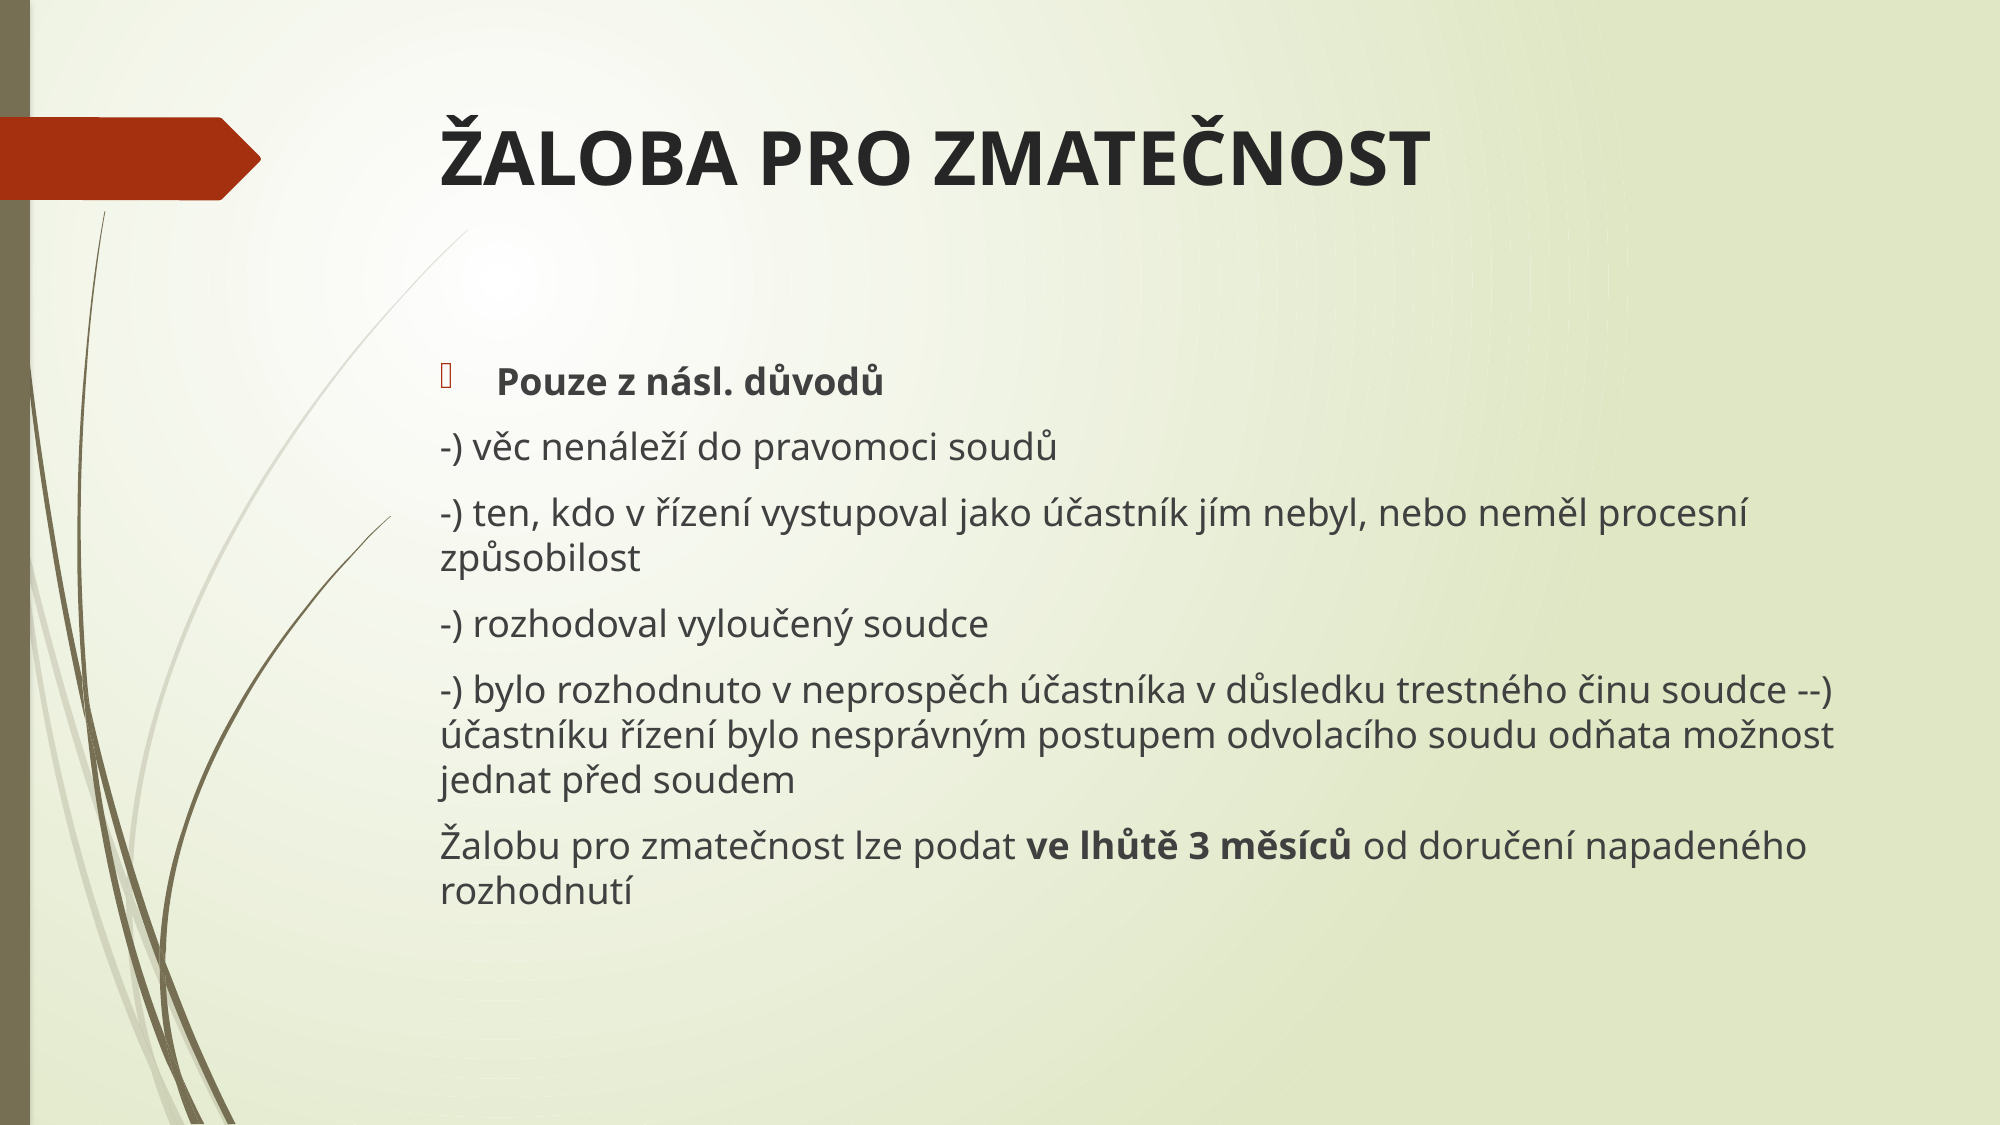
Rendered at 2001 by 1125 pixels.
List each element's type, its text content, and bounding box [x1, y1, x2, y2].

title ŽALOBA PRO ZMATEČNOST [425, 102, 1888, 313]
list Pouze z násl. důvodů -) věc nenáleží do pravomoci soudů -) ten, kdo v řízení vystupoval jako účastník jím nebyl, nebo neměl procesní způsobilost -) rozhodoval vyloučený soudce -) bylo rozhodnuto v neprospěch účastníka v důsledku trestného činu soudce --) účastníku řízení bylo nesprávným postupem odvolacího soudu odňata možnost jednat před soudem Žalobu pro zmatečnost lze podat ve lhůtě 3 měsíců od doručení napadeného rozhodnutí [424, 350, 1888, 970]
